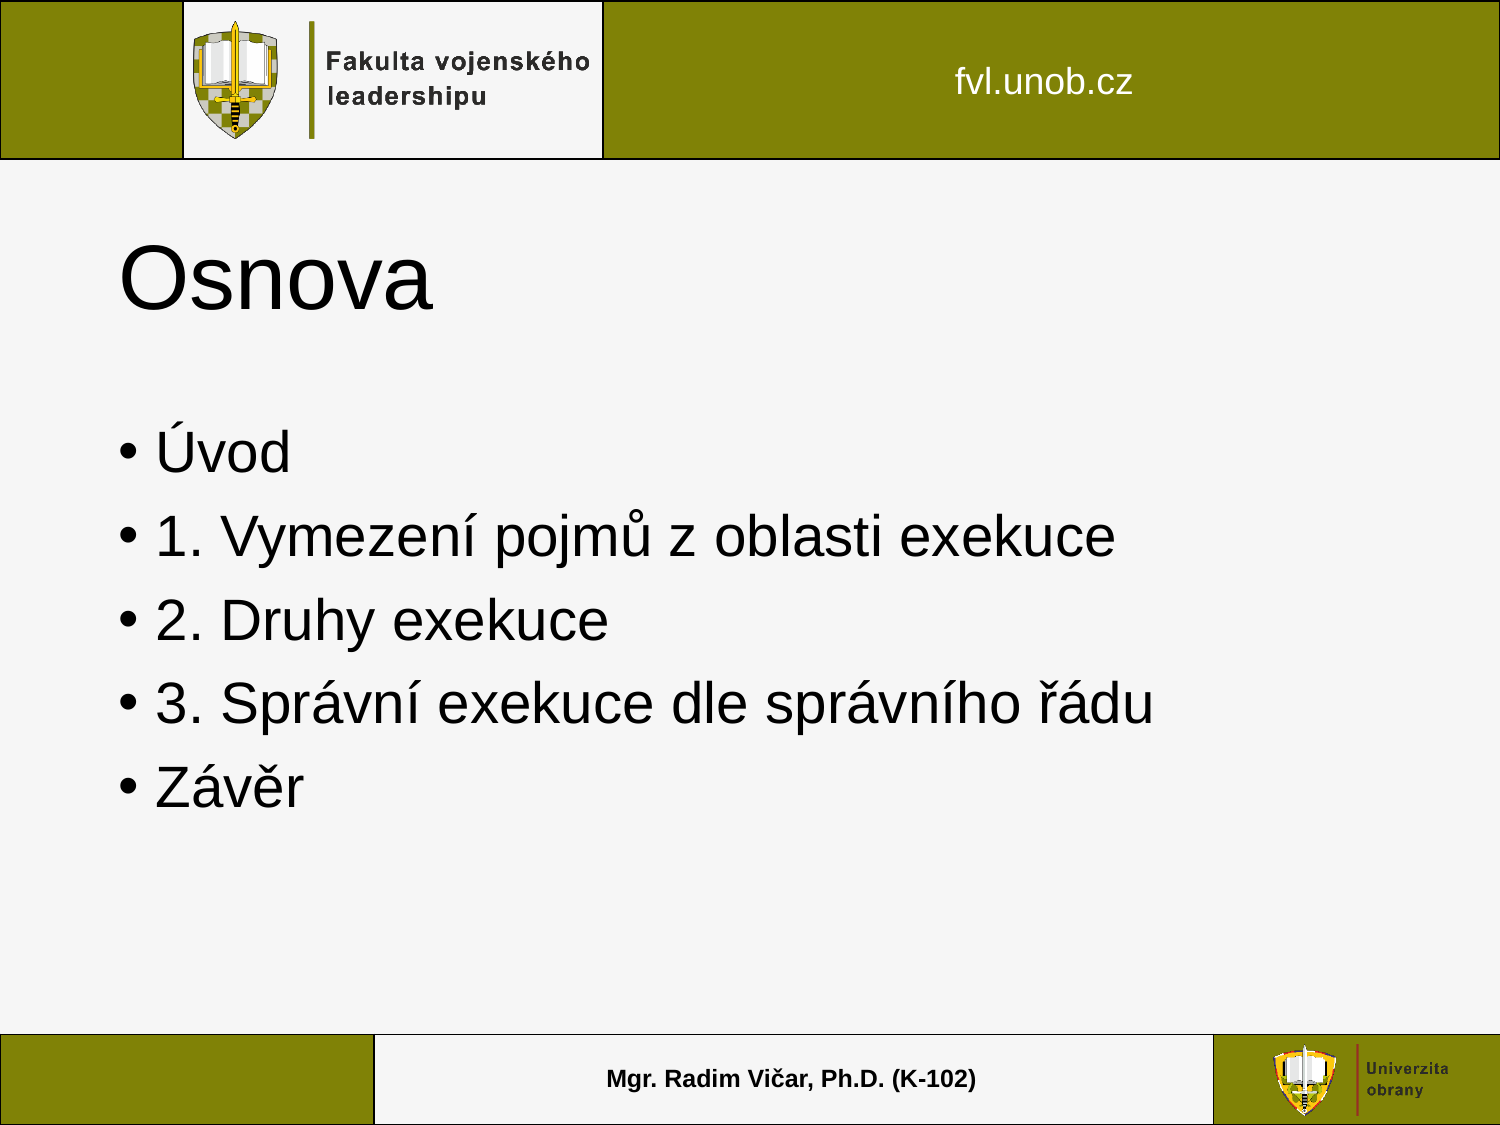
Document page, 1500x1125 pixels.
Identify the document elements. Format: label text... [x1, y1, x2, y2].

title Osnova [103, 171, 1397, 389]
picture [1273, 1044, 1448, 1116]
list Úvod 1. Vymezení pojmů z oblasti exekuce 2. Druhy exekuce 3. Správní exekuce dle správního řádu Závěr [103, 415, 1397, 1014]
text_box Mgr. Radim Vičar, Ph.D. (K-102) [376, 1048, 1207, 1110]
picture [193, 21, 589, 139]
